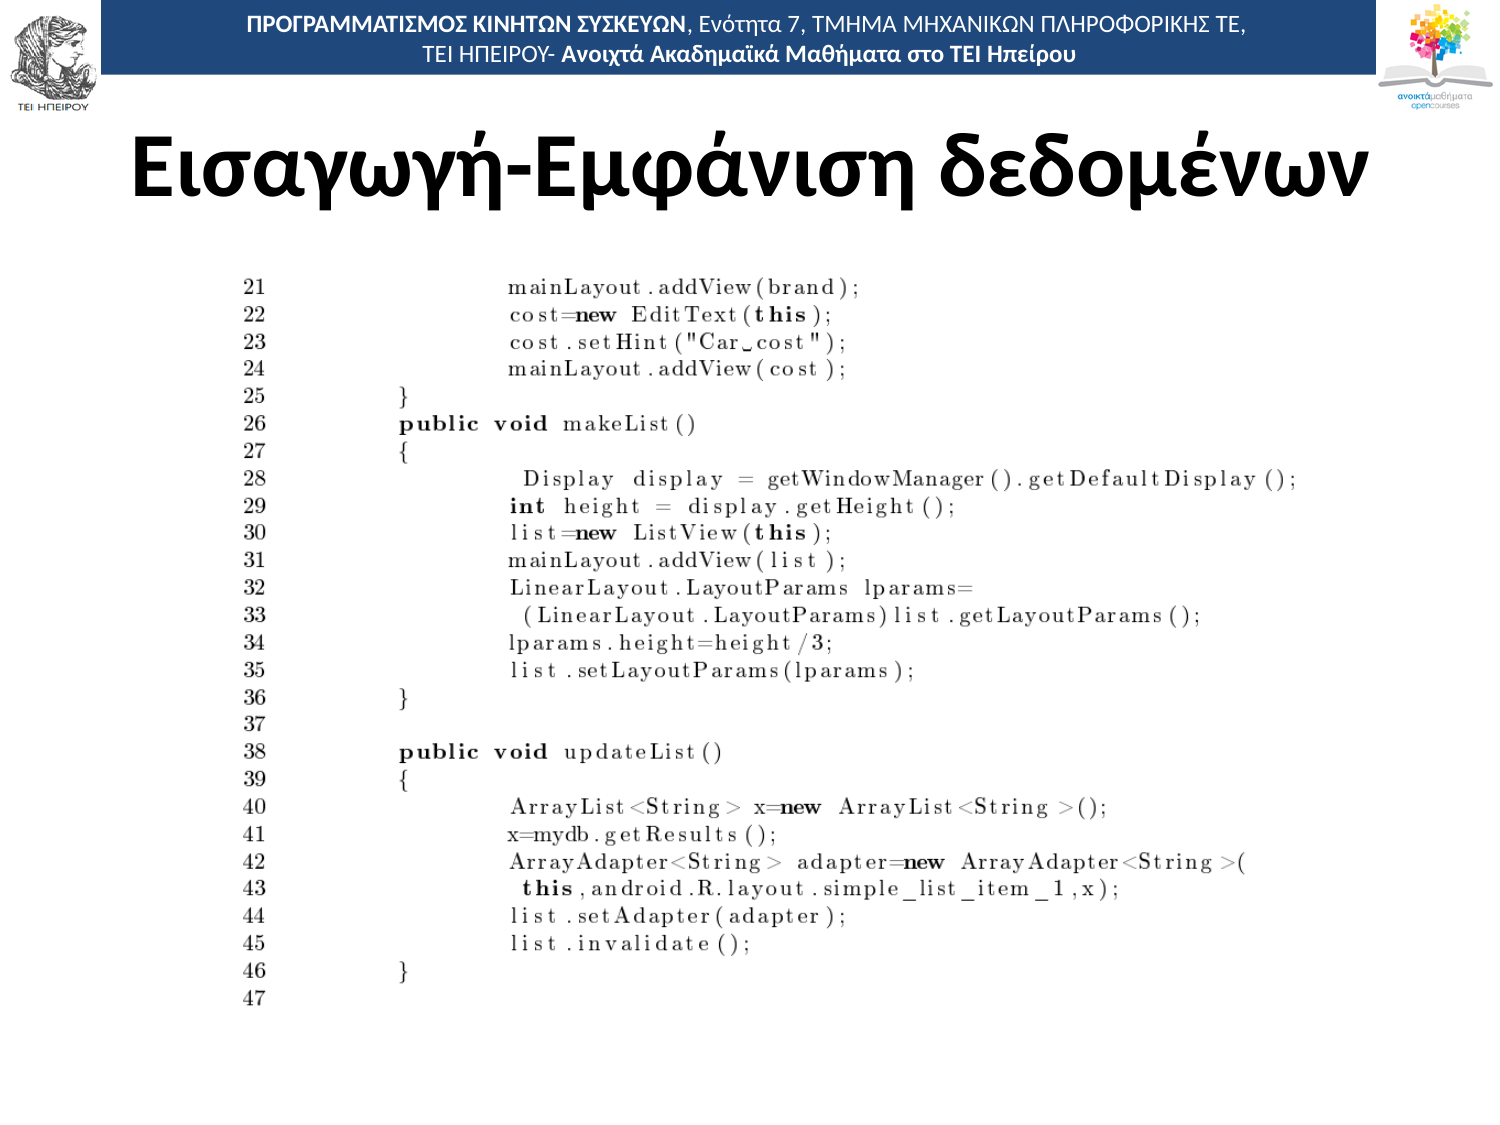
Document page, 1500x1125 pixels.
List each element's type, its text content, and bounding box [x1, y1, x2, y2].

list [1375, 0, 1500, 114]
title Εισαγωγή-Εμφάνιση δεδομένων [76, 75, 1427, 254]
picture [0, 0, 101, 114]
text_box ΠΡΟΓΡΑΜΜΑΤΙΣΜΟΣ ΚΙΝΗΤΩΝ ΣΥΣΚΕΥΩΝ, Ενότητα 7, ΤΜΗΜΑ ΜΗΧΑΝΙΚΩΝ ΠΛΗΡΟΦΟΡΙΚΗΣ ΤΕ, ΤΕΙ ΗΠΕΙΡΟΥ- Ανοιχτά Ακαδημαϊκά Μαθήματα στο ΤΕΙ Ηπείρου [101, 0, 1373, 75]
picture [229, 249, 1306, 1012]
